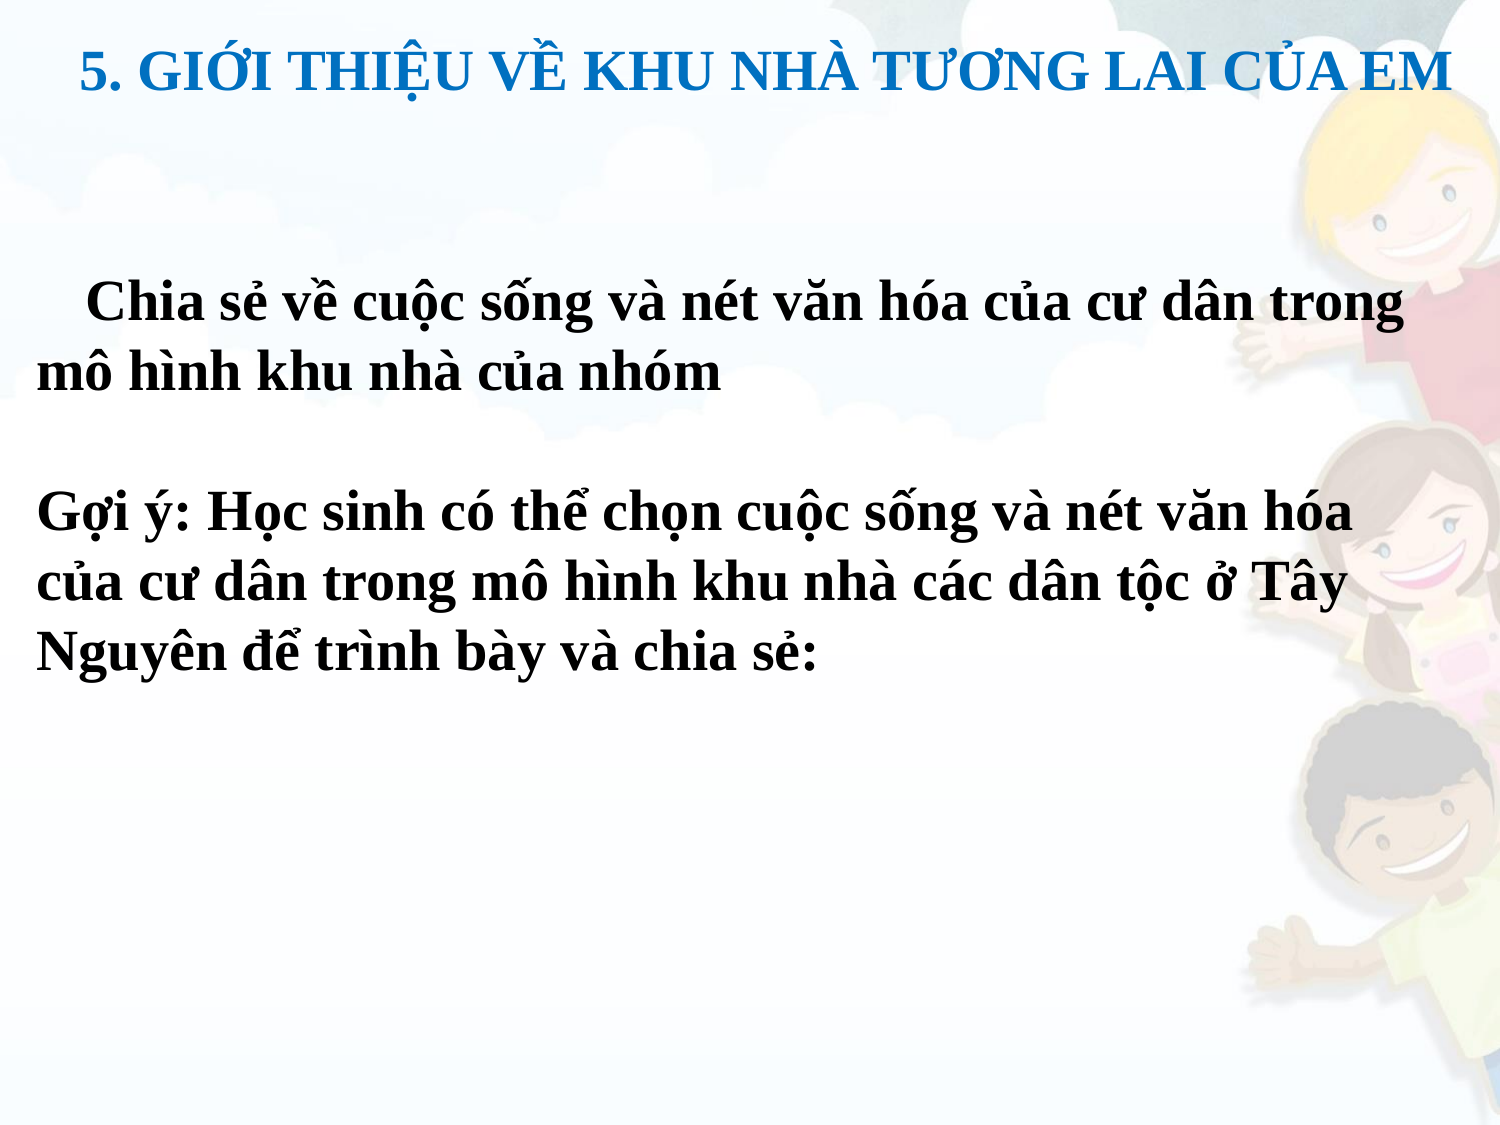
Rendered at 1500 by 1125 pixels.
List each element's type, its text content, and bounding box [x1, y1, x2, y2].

text_box Chia sẻ về cuộc sống và nét văn hóa của cư dân trong mô hình khu nhà của nhóm Gợi ý: Học sinh có thể chọn cuộc sống và nét văn hóa của cư dân trong mô hình khu nhà các dân tộc ở Tây Nguyên để trình bày và chia sẻ: [21, 200, 1472, 815]
text_box 5. Giới thiệu về khu nhà tương lai của em [64, 24, 1469, 110]
picture [0, 0, 1500, 1125]
